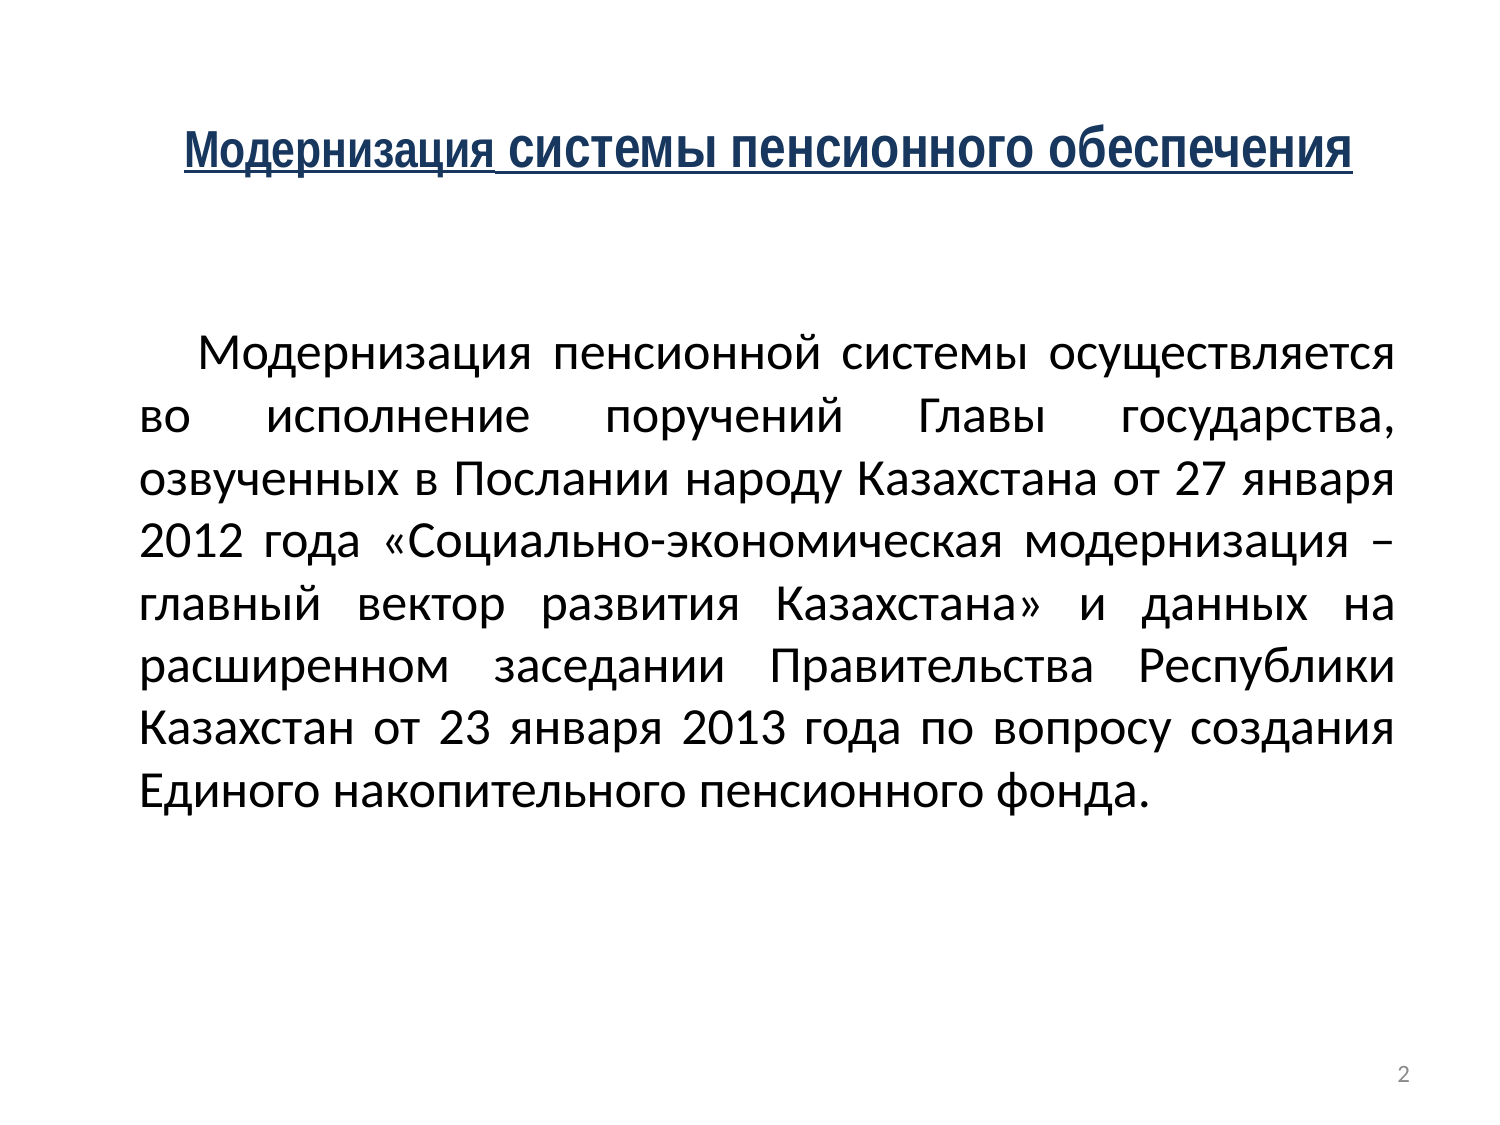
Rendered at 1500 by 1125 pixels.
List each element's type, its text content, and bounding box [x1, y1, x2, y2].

text_box Модернизация пенсионной системы осуществляется во исполнение поручений Главы государства, озвученных в Послании народу Казахстана от 27 января 2012 года «Социально-экономическая модернизация – главный вектор развития Казахстана» и данных на расширенном заседании Правительства Республики Казахстан от 23 января 2013 года по вопросу создания Единого накопительного пенсионного фонда. [123, 310, 1412, 826]
text_box Модернизация системы пенсионного обеспечения [64, 101, 1400, 187]
slide_number 2 [1074, 1042, 1425, 1103]
